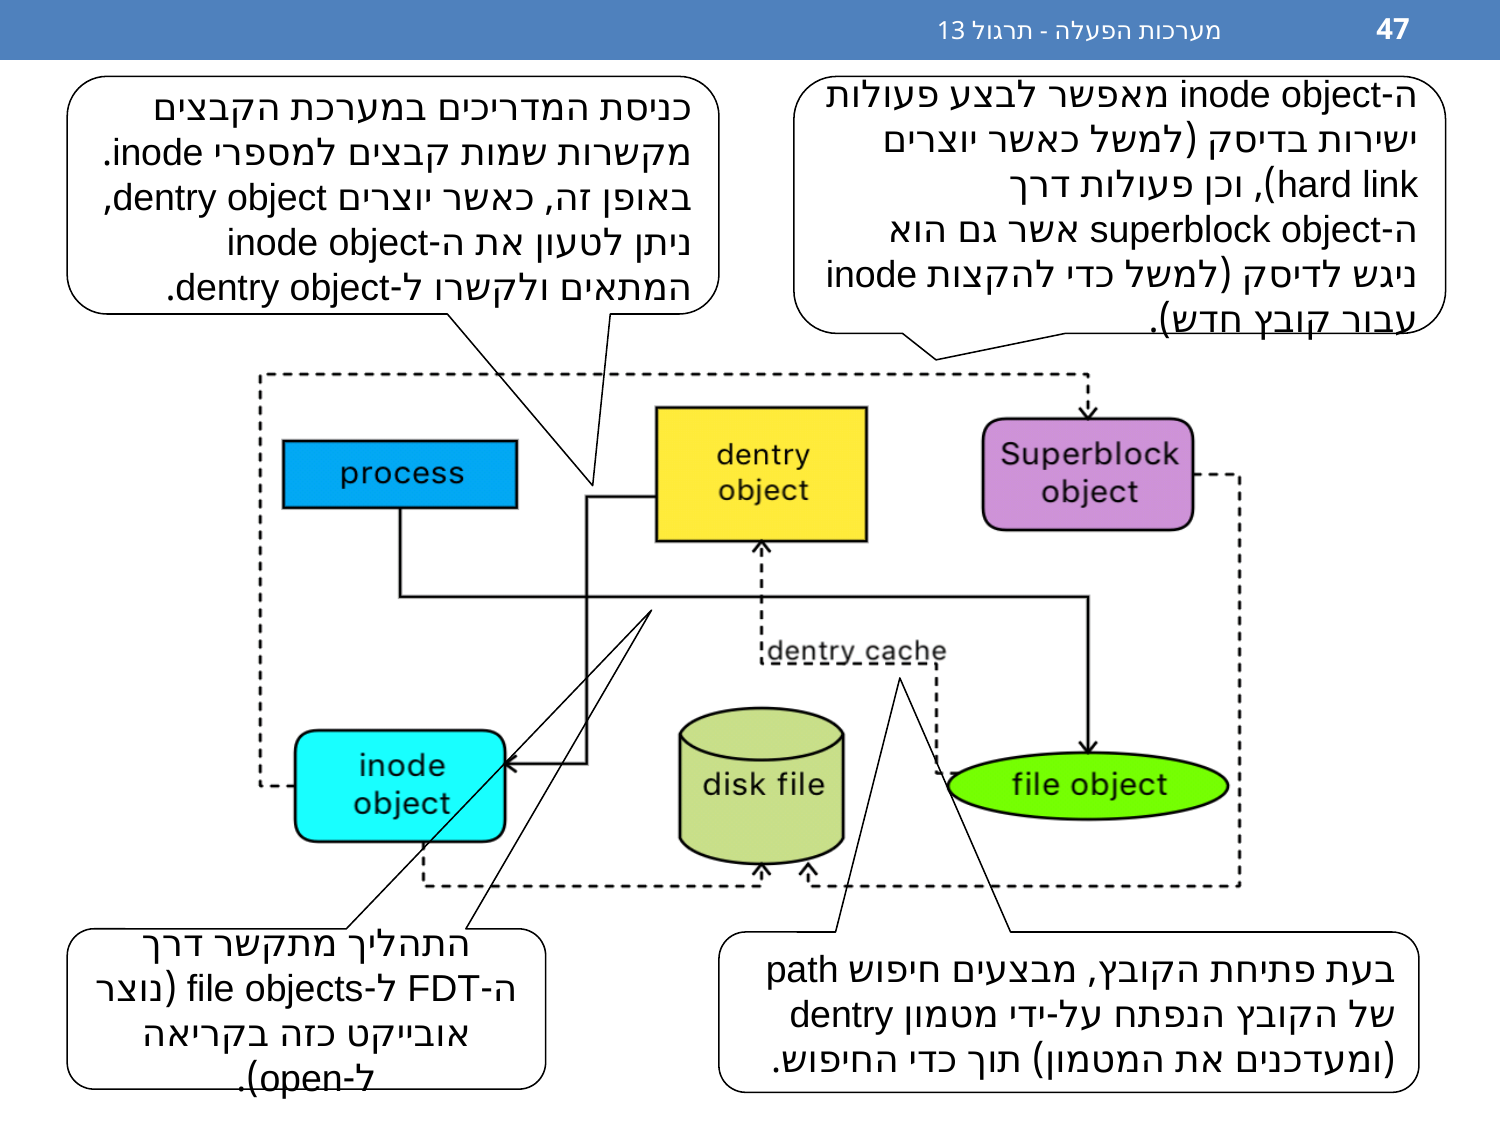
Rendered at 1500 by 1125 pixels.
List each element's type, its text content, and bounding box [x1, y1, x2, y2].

text_box בעת פתיחת הקובץ, מבצעים חיפוש path של הקובץ הנפתח על-ידי מטמון dentry (ומעדכנים את המטמון) תוך כדי החיפוש. [718, 932, 1419, 1093]
picture [237, 352, 1263, 933]
text_box התהליך מתקשר דרך ה-FDT ל-file objects (נוצר אובייקט כזה בקריאה ל-open). [67, 928, 546, 1090]
text_box כניסת המדריכים במערכת הקבצים מקשרות שמות קבצים למספרי inode. באופן זה, כאשר יוצרים dentry object, ניתן לטעון את ה-inode object המתאים ולקשרו ל-dentry object. [67, 76, 719, 349]
text_box ה-inode object מאפשר לבצע פעולות ישירות בדיסק (למשל כאשר יוצרים hard link), וכן פעולות דרך ה-superblock object אשר גם הוא ניגש לדיסק (למשל כדי להקצות inode עבור קובץ חדש). [793, 76, 1446, 349]
slide_number 47 [1250, 3, 1425, 57]
footer מערכות הפעלה - תרגול 13 [562, 3, 1238, 57]
